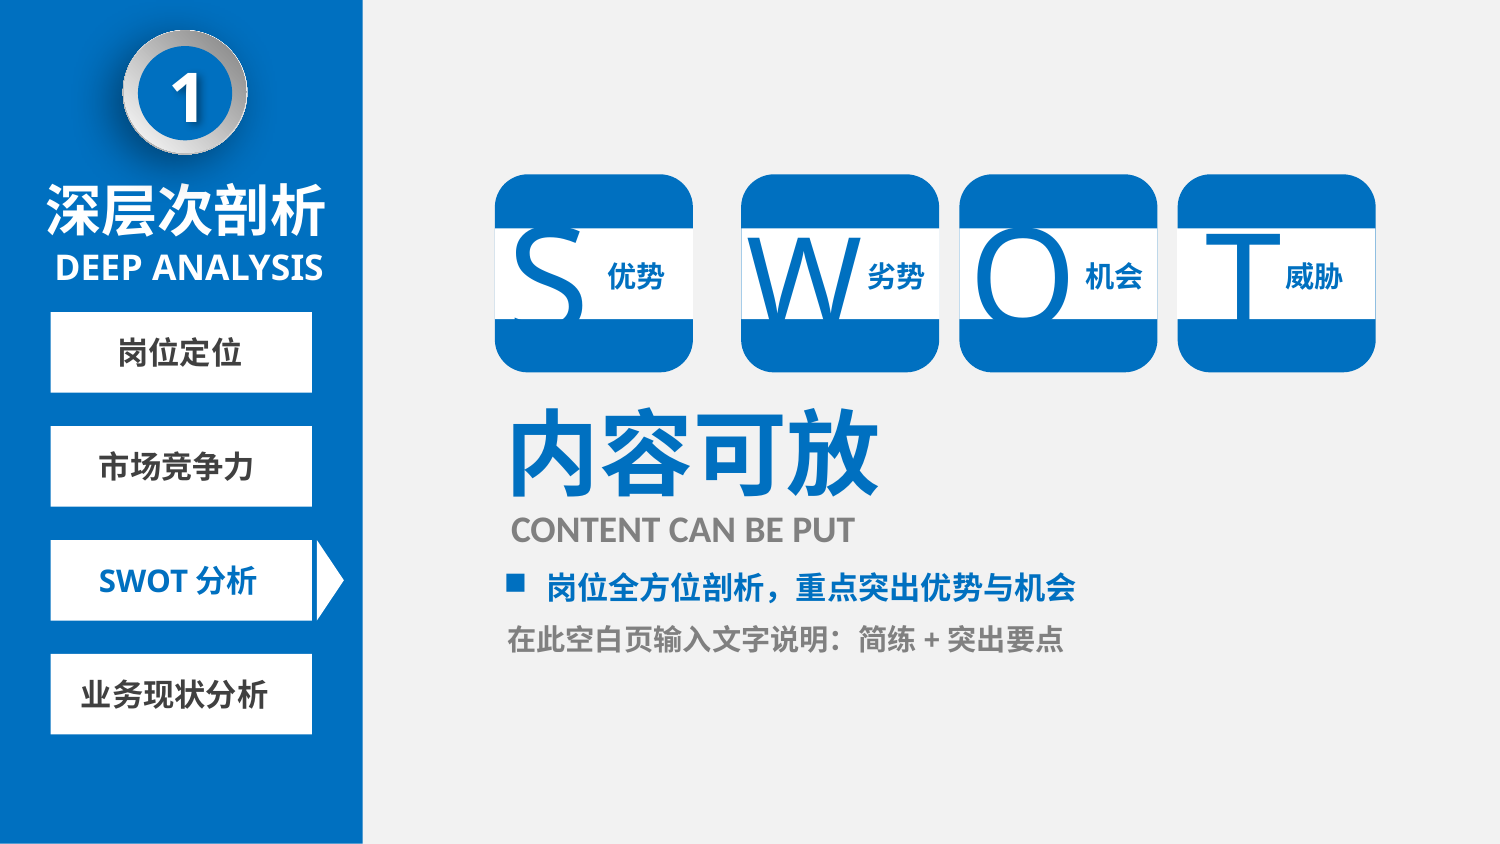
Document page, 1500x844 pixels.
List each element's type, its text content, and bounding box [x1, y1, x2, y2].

text_box DEEP ANALYSIS [43, 239, 336, 294]
text_box [50, 653, 313, 736]
text_box 深层次剖析 [33, 169, 338, 249]
text_box CONTENT CAN BE PUT [499, 499, 868, 556]
text_box [50, 425, 313, 508]
text_box SWOT分析 [87, 555, 275, 605]
text_box 岗位全方位剖析，重点突出优势与机会 [492, 543, 1091, 612]
text_box [315, 536, 346, 625]
text_box [50, 539, 313, 622]
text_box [494, 174, 693, 373]
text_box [122, 30, 248, 155]
text_box 业务现状分析 [69, 669, 293, 719]
text_box [0, 0, 364, 844]
text_box 市场竞争力 [87, 441, 275, 491]
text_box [959, 174, 1158, 373]
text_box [740, 174, 940, 373]
text_box 在此空白页输入文字说明：简练+突出要点 [496, 615, 1076, 662]
text_box 岗位定位 [106, 327, 294, 377]
text_box 内容可放 [494, 389, 893, 543]
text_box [1177, 174, 1376, 373]
text_box [50, 311, 313, 394]
